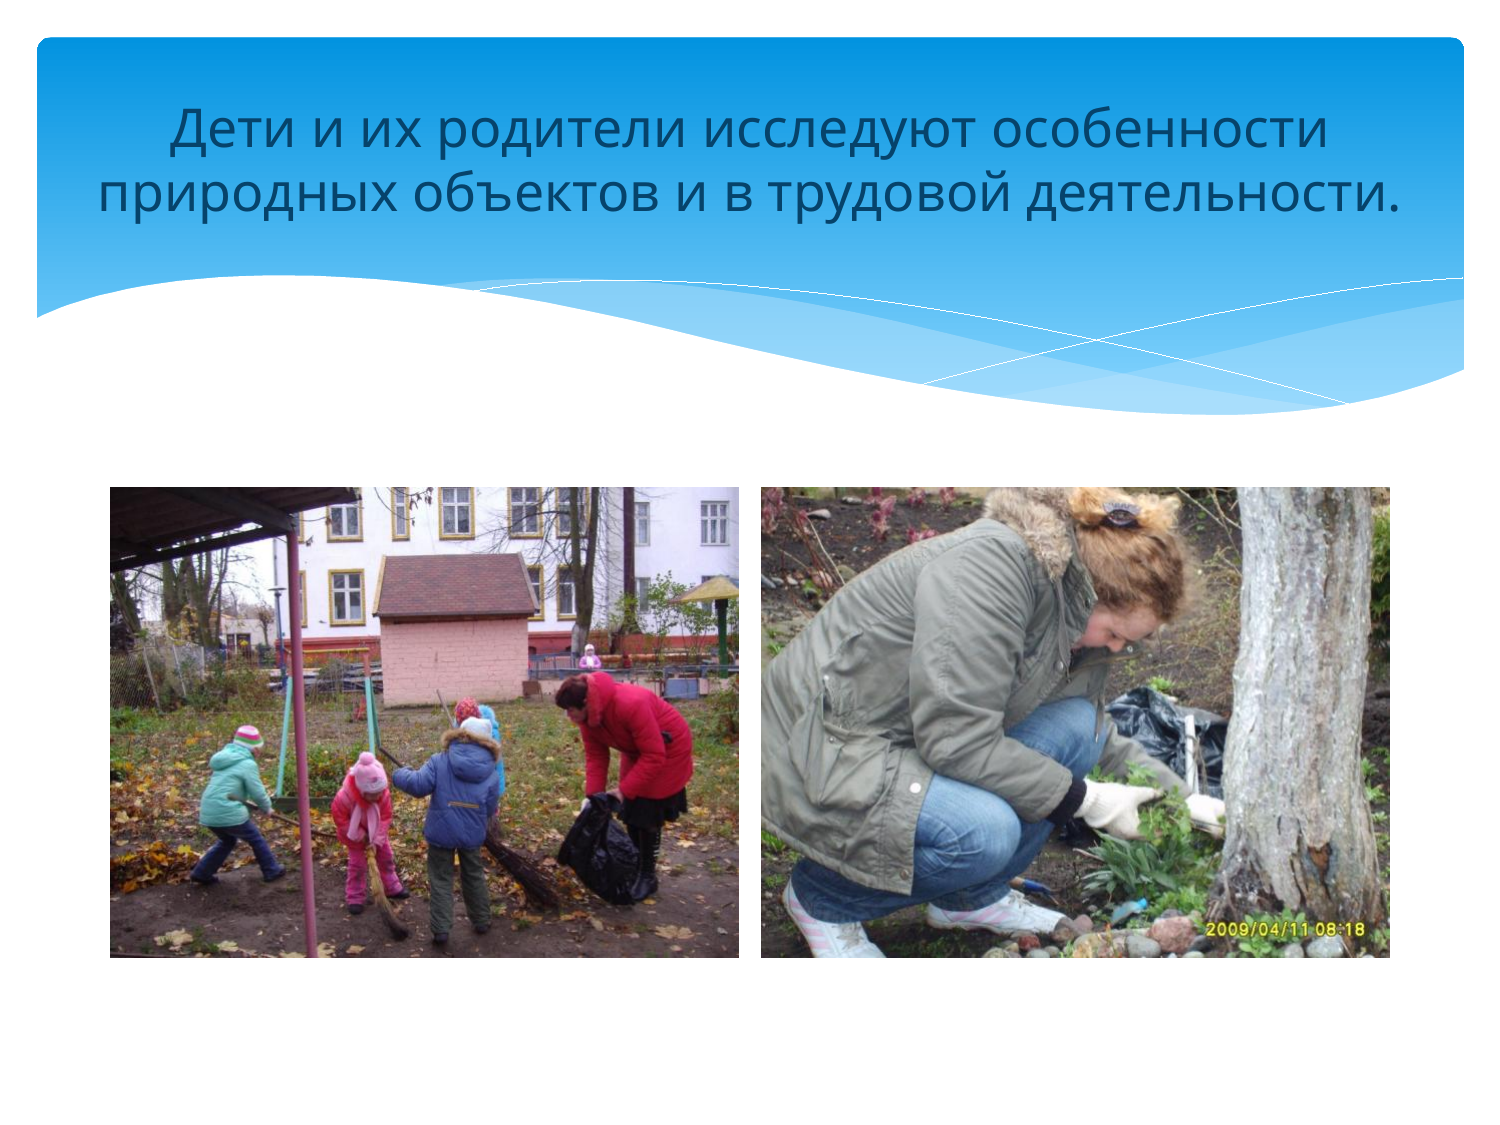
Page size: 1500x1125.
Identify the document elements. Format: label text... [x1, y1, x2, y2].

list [761, 486, 1390, 958]
title Дети и их родители исследуют особенности природных объектов и в трудовой деятельности. [75, 55, 1425, 261]
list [110, 486, 739, 958]
